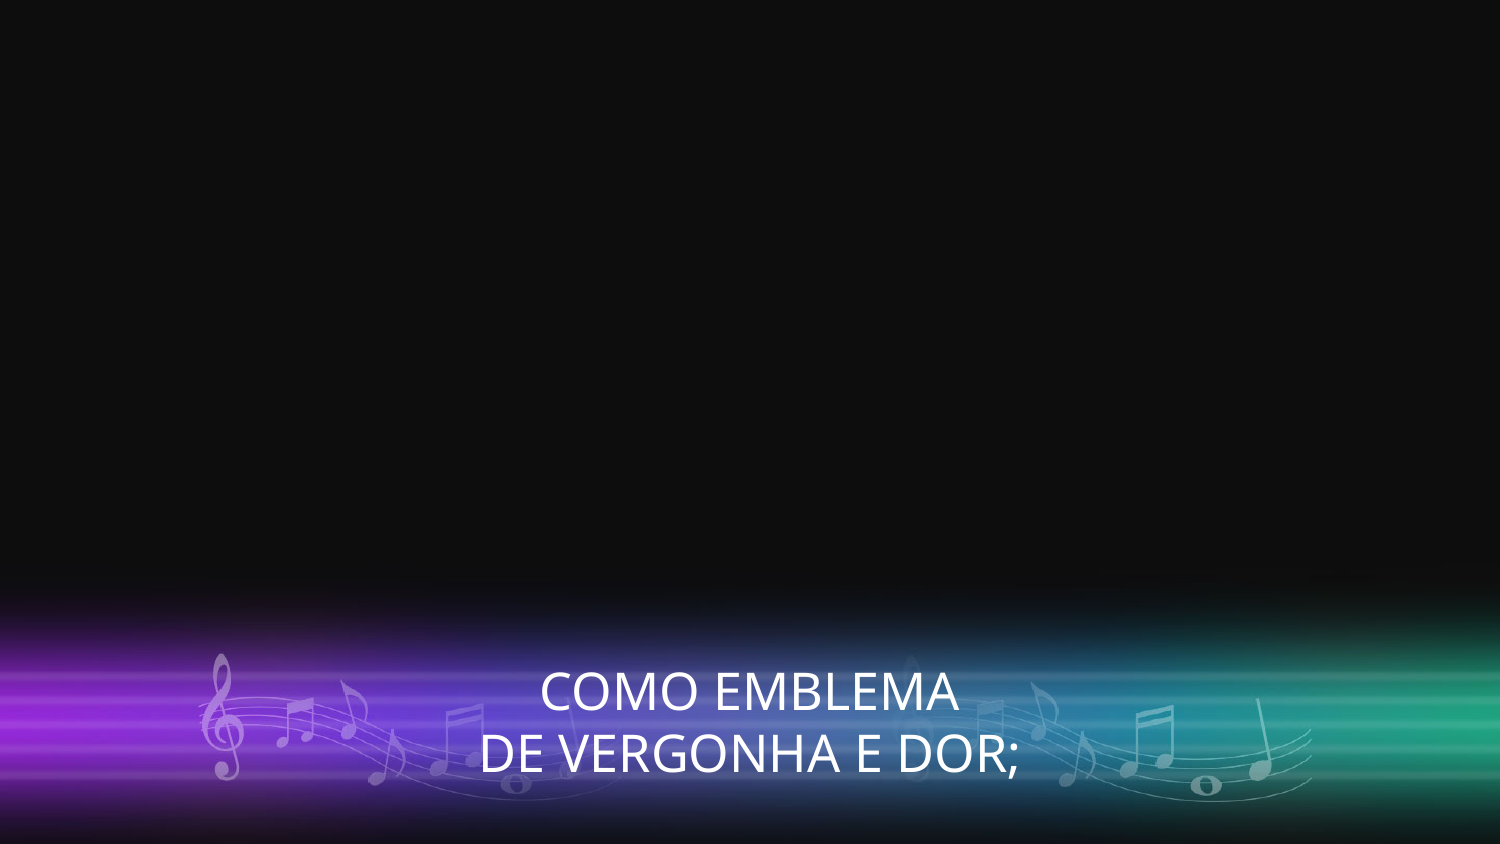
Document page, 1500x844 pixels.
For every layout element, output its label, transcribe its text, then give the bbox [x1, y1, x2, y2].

text_box COMO EMBLEMA DE VERGONHA E DOR; [374, 651, 1125, 791]
picture [0, 0, 1500, 844]
